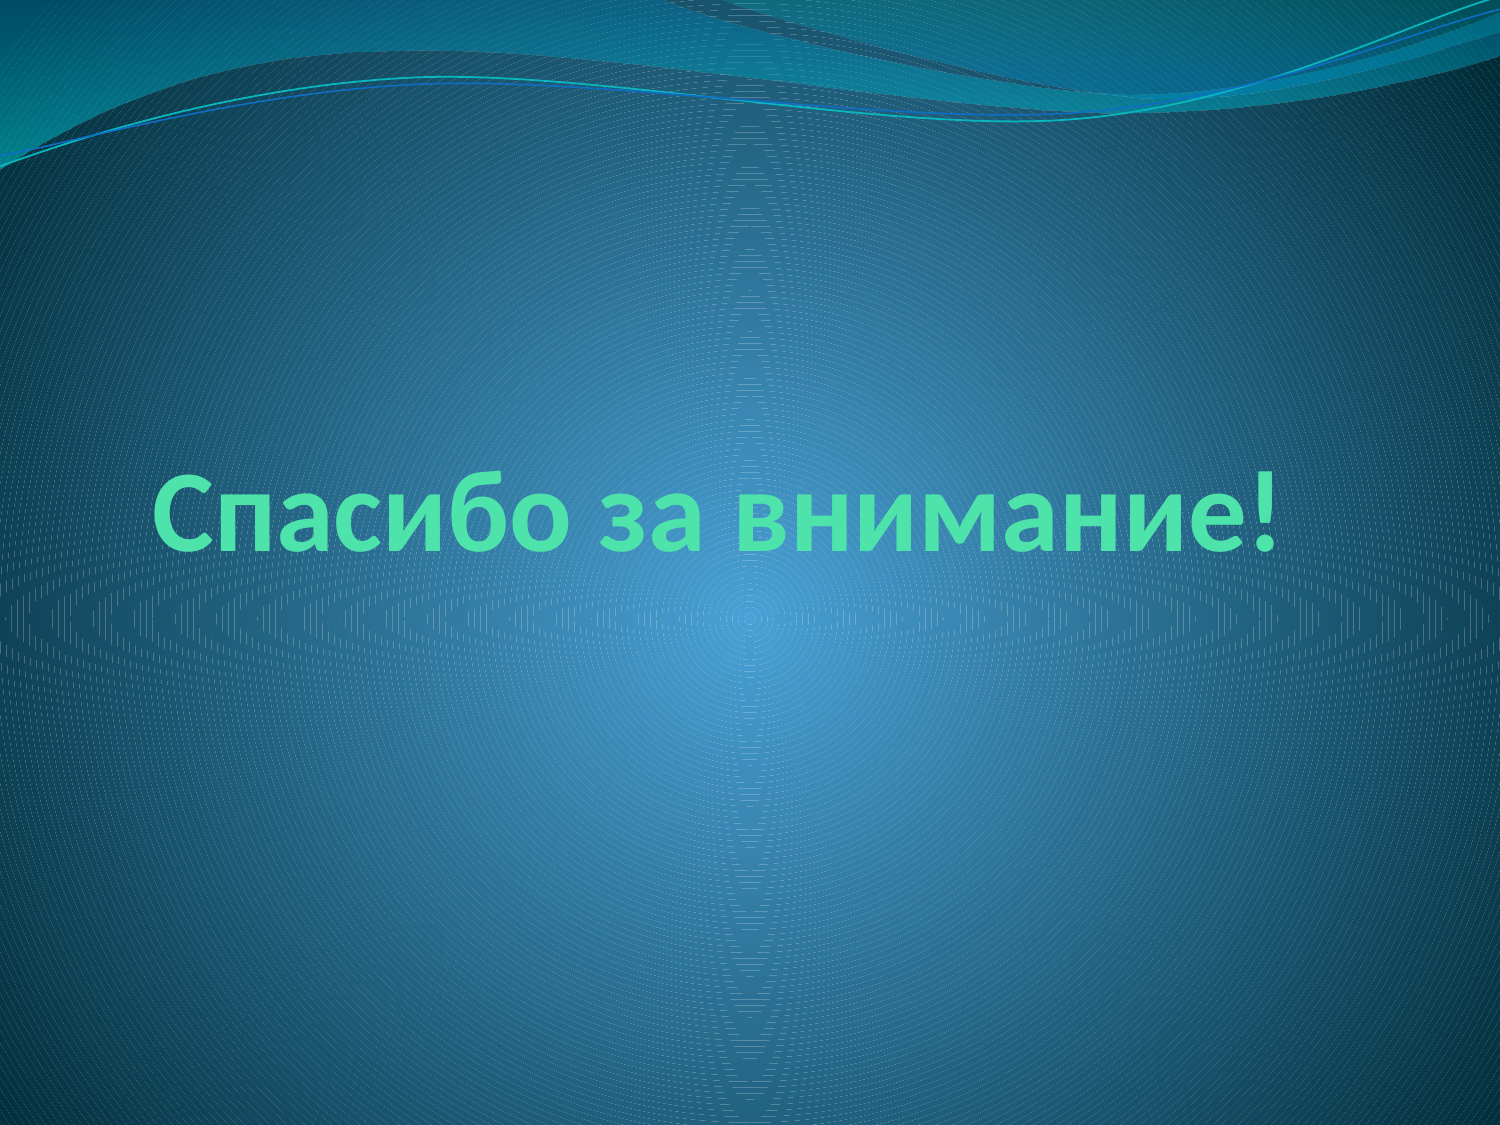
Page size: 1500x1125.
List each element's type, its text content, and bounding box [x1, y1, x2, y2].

title Спасибо за внимание! [152, 351, 1428, 576]
